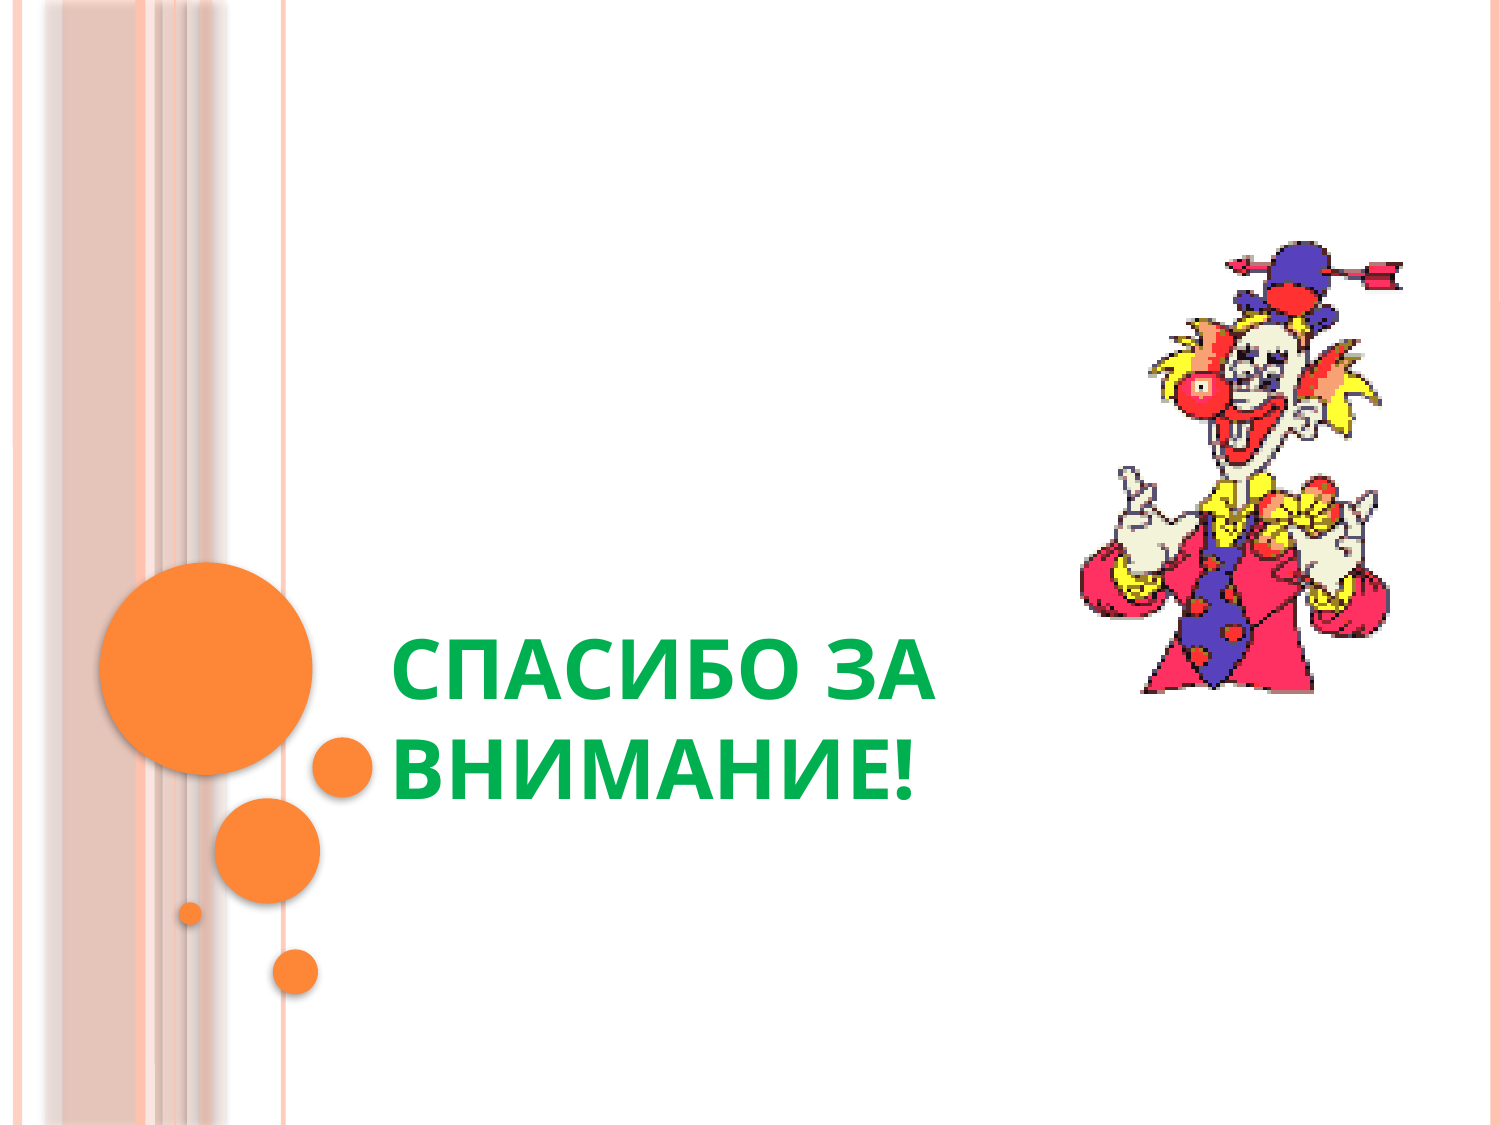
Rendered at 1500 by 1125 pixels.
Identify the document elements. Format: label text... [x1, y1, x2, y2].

title Спасибо за внимание! [375, 512, 1388, 824]
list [867, 231, 1460, 705]
